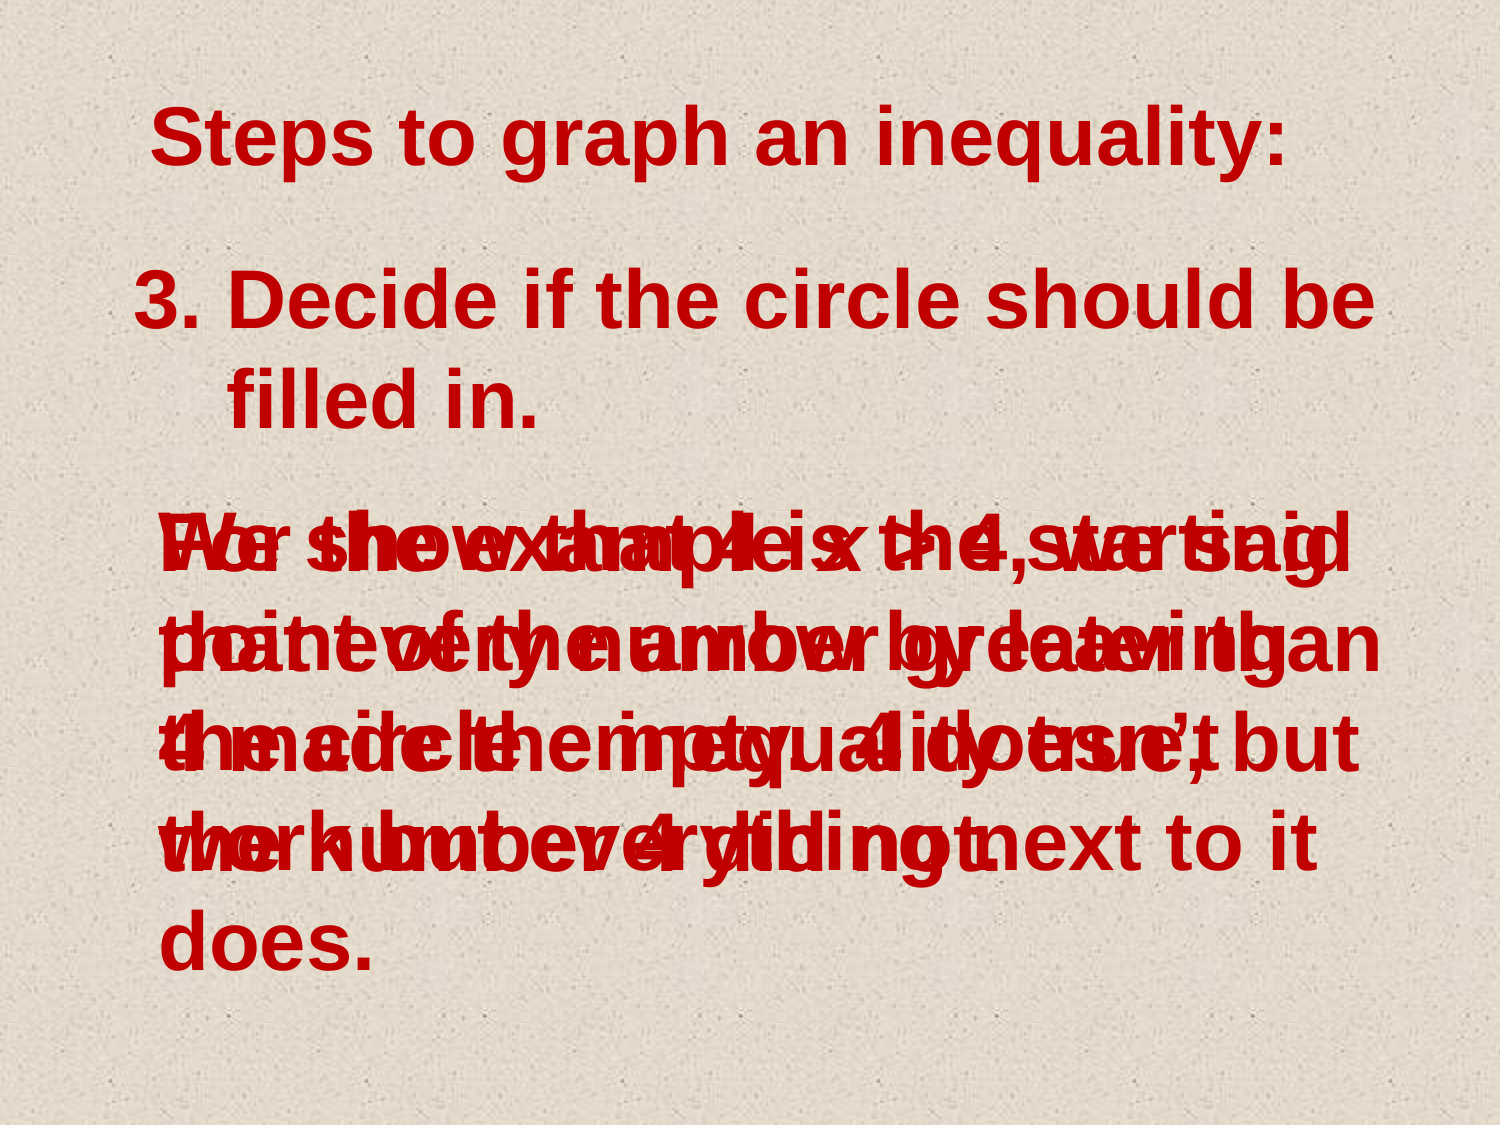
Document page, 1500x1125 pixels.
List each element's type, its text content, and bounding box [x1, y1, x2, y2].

text_box 3. Decide if the circle should be filled in. [118, 237, 1407, 453]
text_box We show that 4 is the starting point of the arrow by leaving the circle empty. 4 doesn’t work but everything next to it does. [143, 479, 1450, 995]
picture [0, 0, 1500, 1125]
text_box Steps to graph an inequality: [99, 75, 1388, 190]
